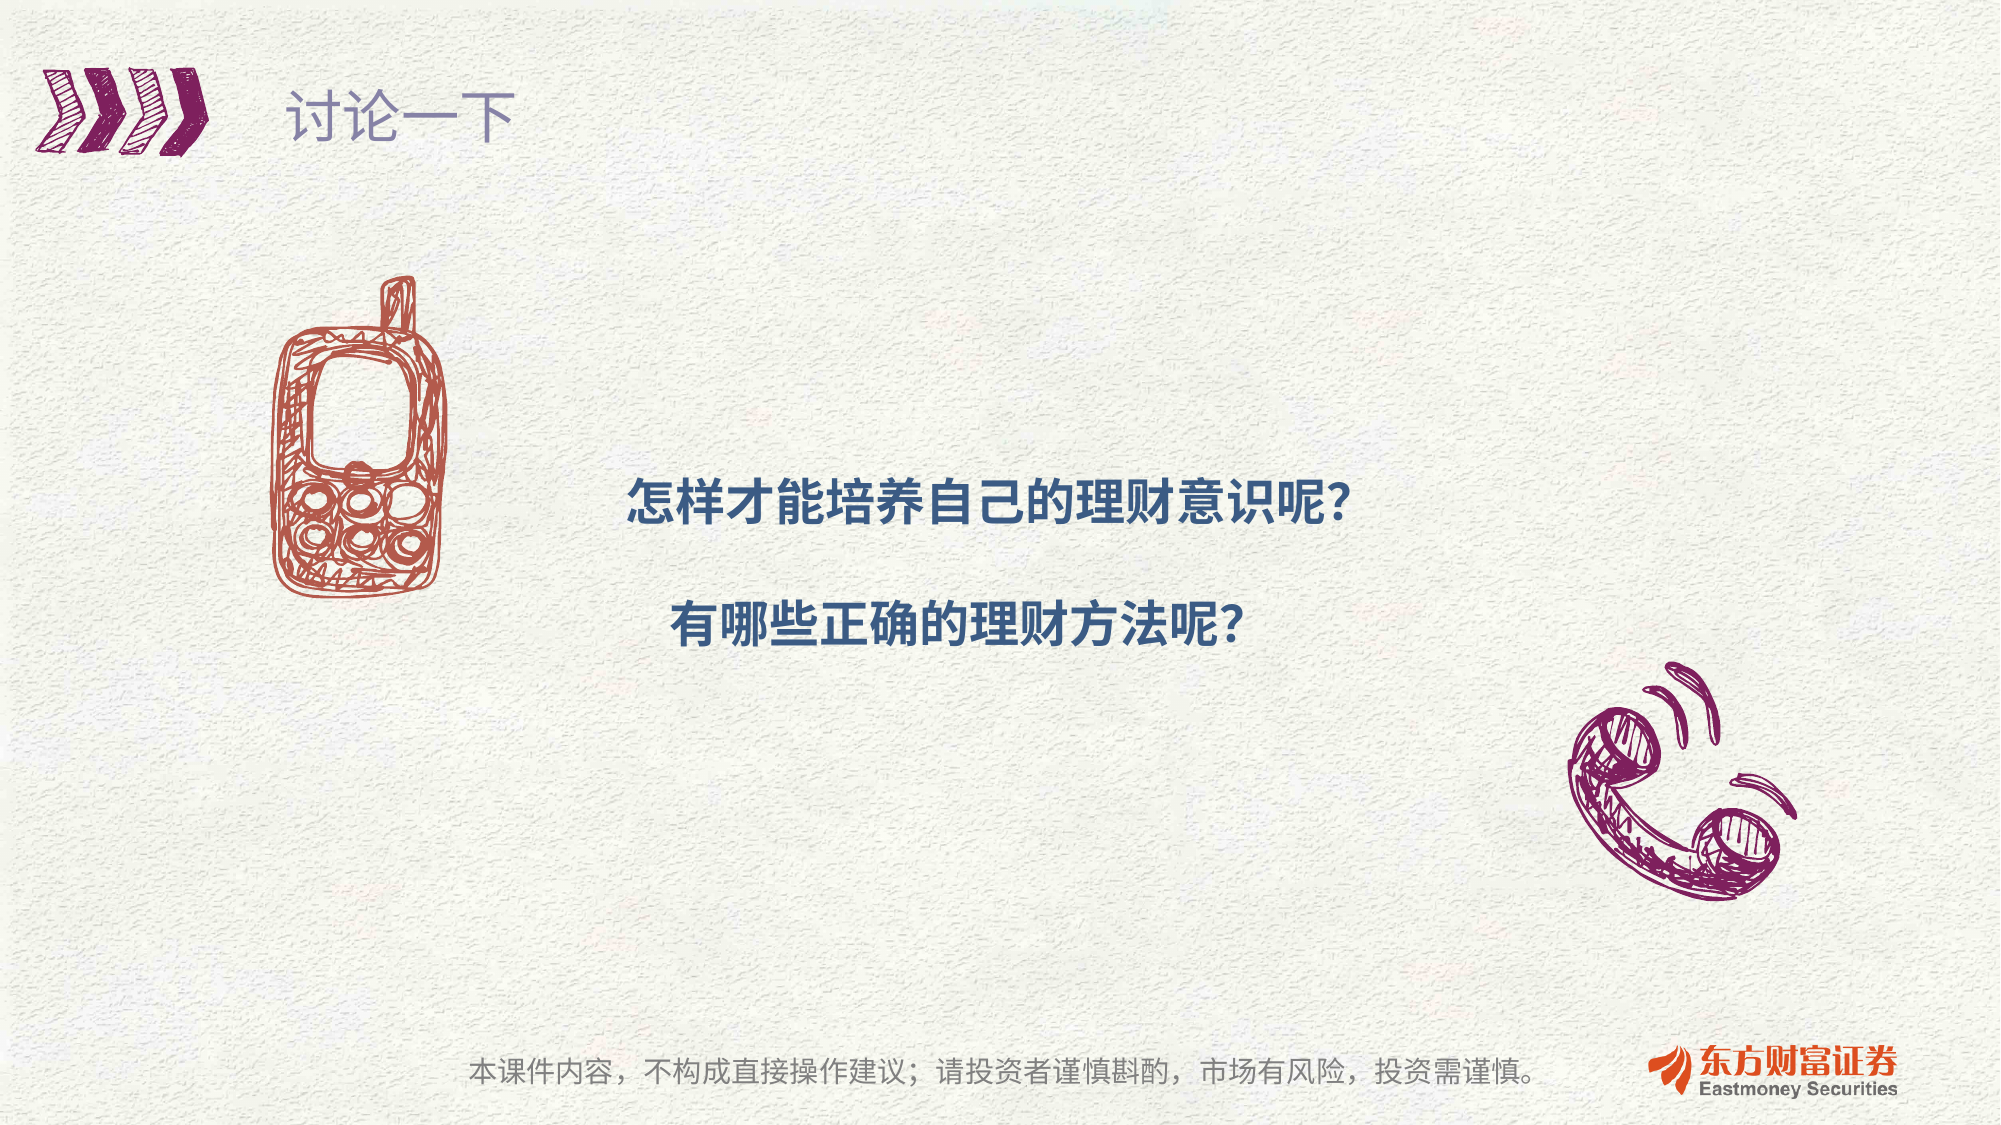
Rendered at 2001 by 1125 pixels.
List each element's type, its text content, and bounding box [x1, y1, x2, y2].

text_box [1567, 661, 1797, 902]
text_box [269, 275, 448, 599]
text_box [35, 66, 210, 158]
text_box 怎样才能培养自己的理财意识呢？ 有哪些正确的理财方法呢？ [563, 454, 1689, 660]
text_box [342, 460, 378, 492]
text_box 本课件内容，不构成直接操作建议；请投资者谨慎斟酌，市场有风险，投资需谨慎。 [437, 1045, 1581, 1096]
text_box 讨论一下 [270, 72, 533, 158]
picture [0, 0, 2001, 1125]
